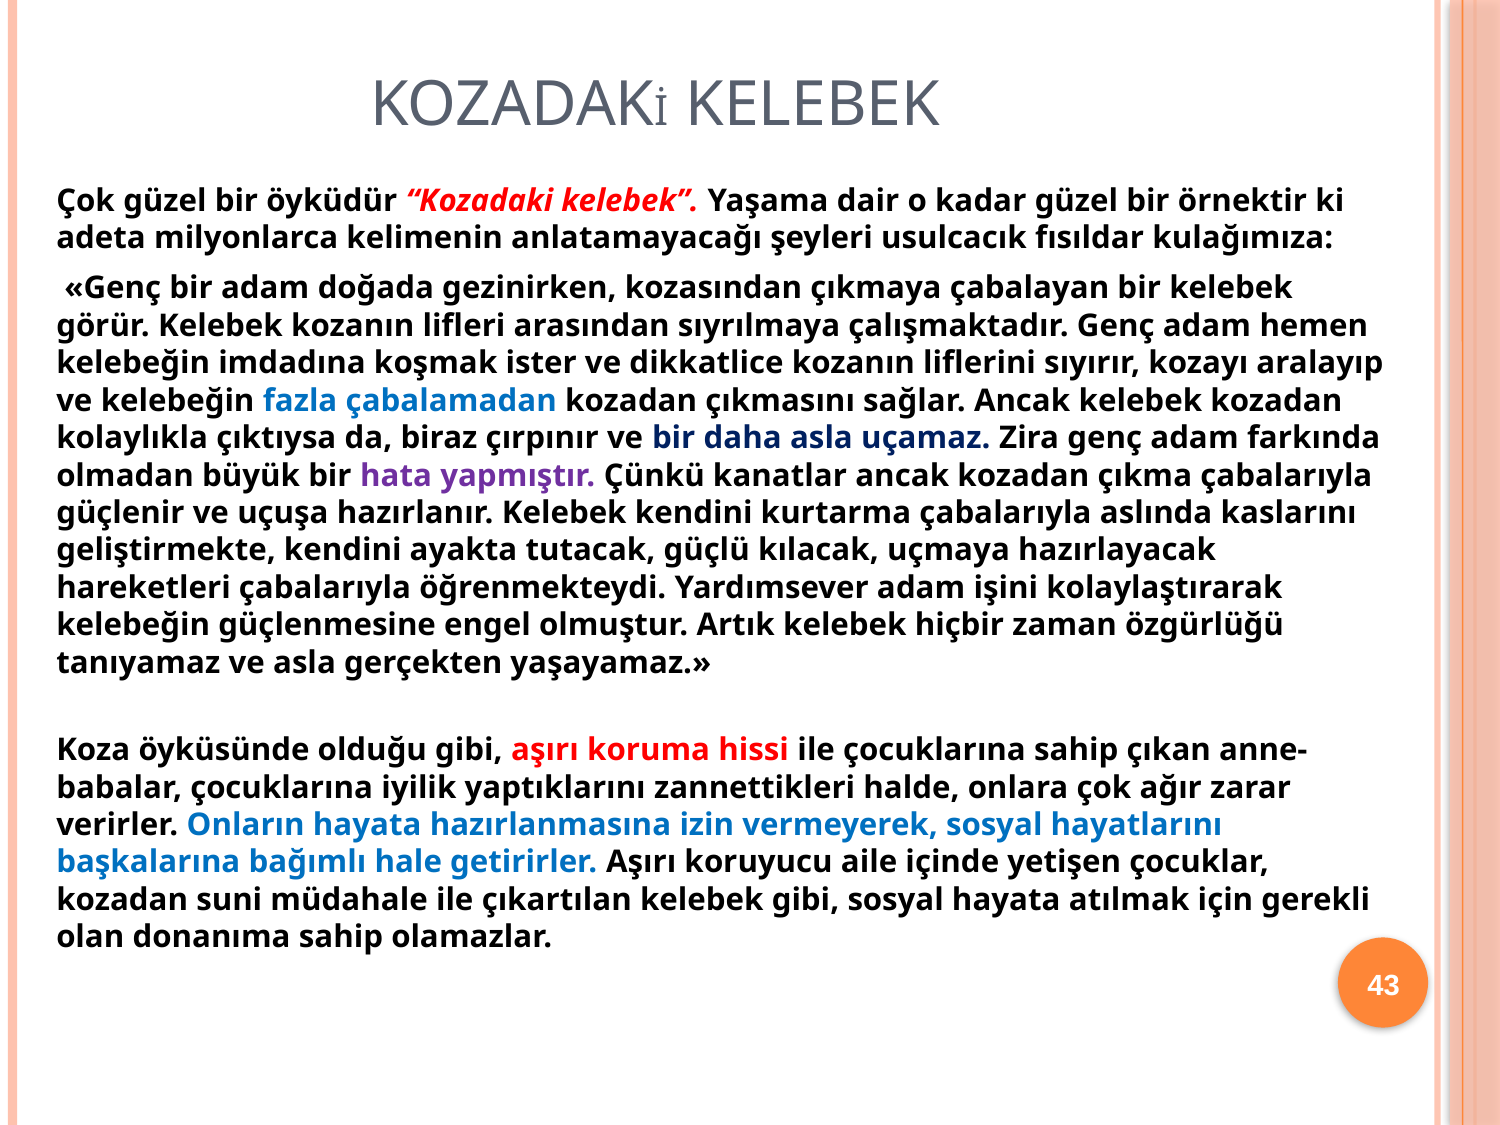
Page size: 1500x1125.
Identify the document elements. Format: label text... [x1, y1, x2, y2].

slide_number 43 [1333, 940, 1434, 1026]
title kozadakİ kelebek [230, 42, 1081, 146]
list Çok güzel bir öyküdür “Kozadaki kelebek”. Yaşama dair o kadar güzel bir örnektir ki adeta milyonlarca kelimenin anlatamayacağı şeyleri usulcacık fısıldar kulağımıza: «Genç bir adam doğada gezinirken, kozasından çıkmaya çabalayan bir kelebek görür. Kelebek kozanın lifleri arasından sıyrılmaya çalışmaktadır. Genç adam hemen kelebeğin imdadına koşmak ister ve dikkatlice kozanın liflerini sıyırır, kozayı aralayıp ve kelebeğin fazla çabalamadan kozadan çıkmasını sağlar. Ancak kelebek kozadan kolaylıkla çıktıysa da, biraz çırpınır ve bir daha asla uçamaz. Zira genç adam farkında olmadan büyük bir hata yapmıştır. Çünkü kanatlar ancak kozadan çıkma çabalarıyla güçlenir ve uçuşa hazırlanır. Kelebek kendini kurtarma çabalarıyla aslında kaslarını geliştirmekte, kendini ayakta tutacak, güçlü kılacak, uçmaya hazırlayacak hareketleri çabalarıyla öğrenmekteydi. Yardımsever adam işini kolaylaştırarak kelebeğin güçlenmesine engel olmuştur. Artık kelebek hiçbir zaman özgürlüğü tanıyamaz ve asla gerçekten yaşayamaz.» Koza öyküsünde olduğu gibi, aşırı koruma hissi ile çocuklarına sahip çıkan anne-babalar, çocuklarına iyilik yaptıklarını zannettikleri halde, onlara çok ağır zarar verirler. Onların hayata hazırlanmasına izin vermeyerek, sosyal hayatlarını başkalarına bağımlı hale getirirler. Aşırı koruyucu aile içinde yetişen çocuklar, kozadan suni müdahale ile çıkartılan kelebek gibi, sosyal hayata atılmak için gerekli olan donanıma sahip olamazlar. [40, 172, 1407, 1091]
